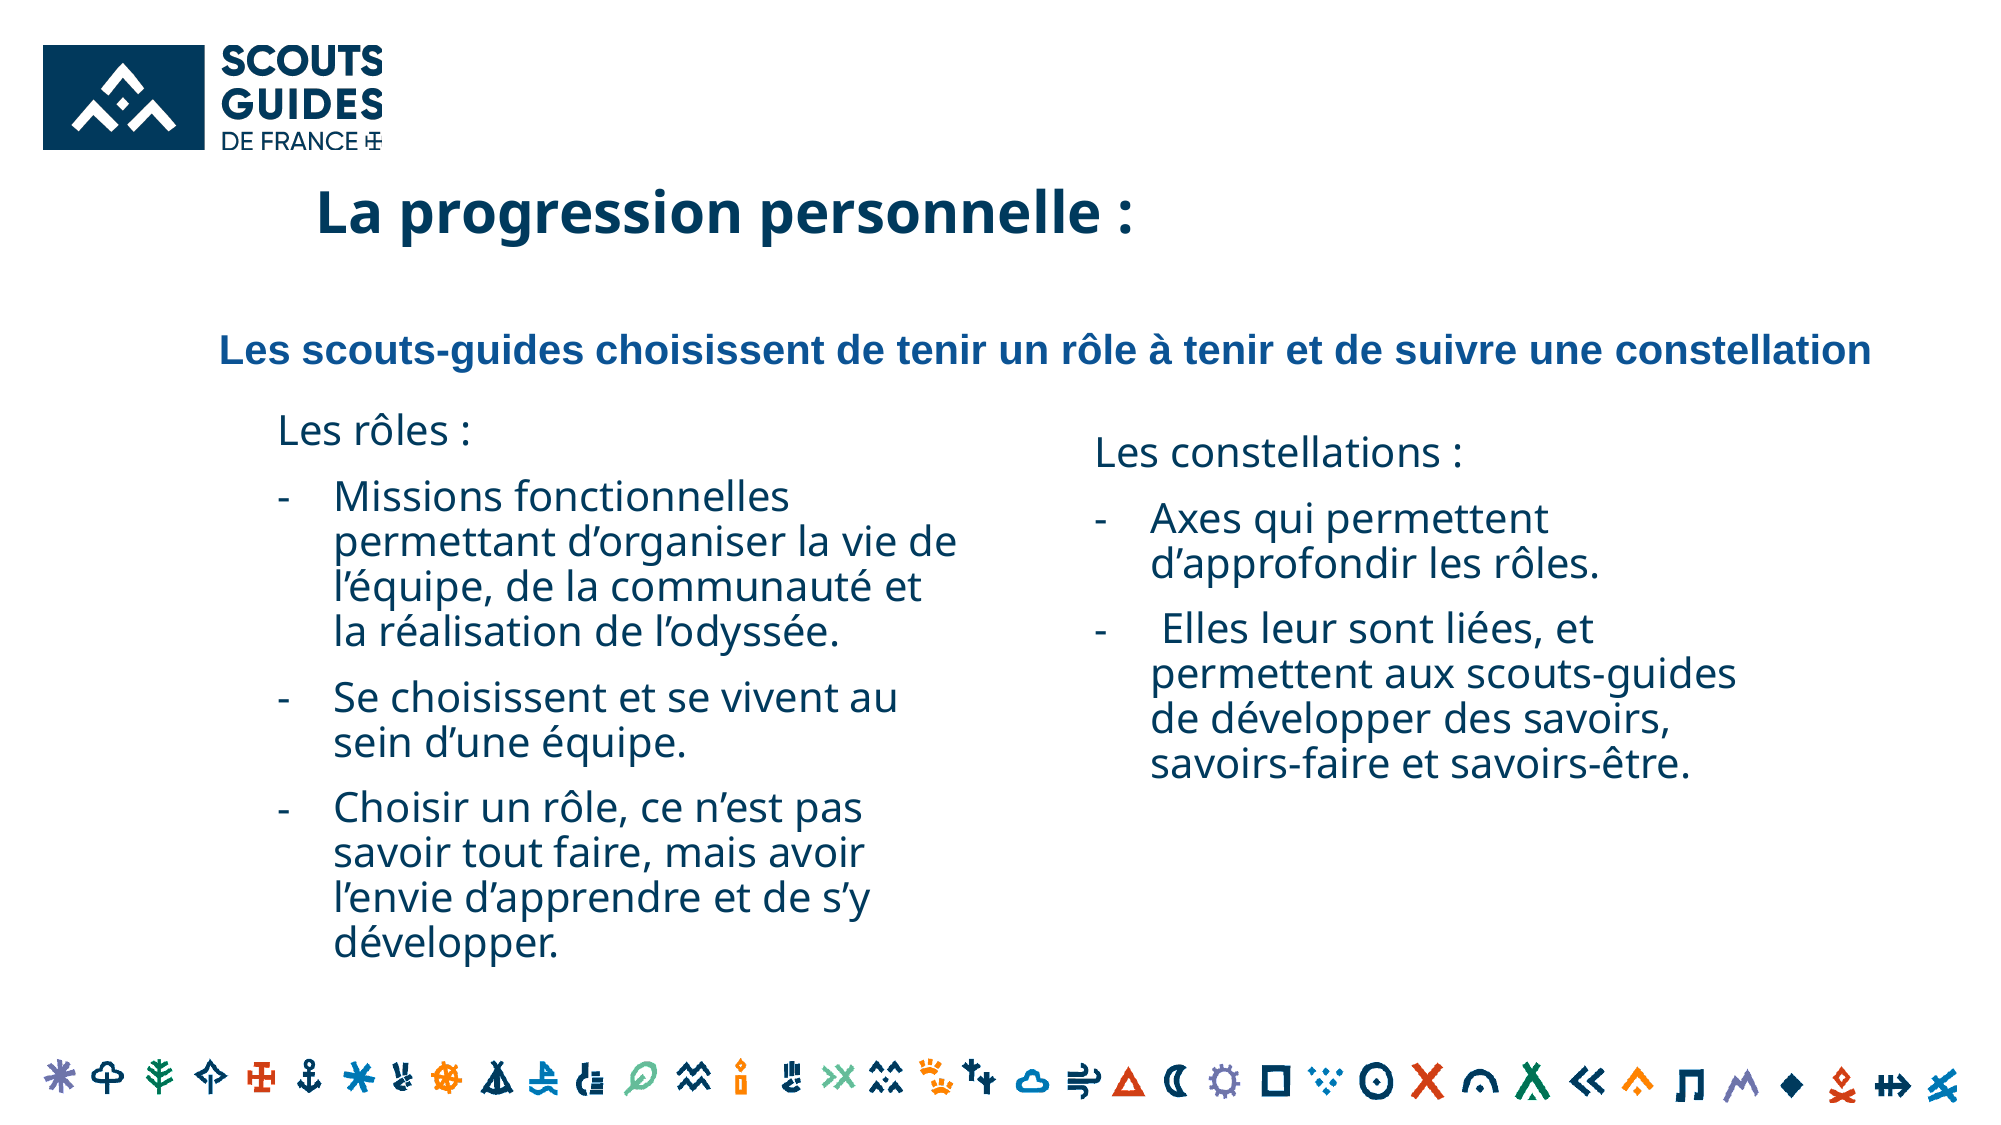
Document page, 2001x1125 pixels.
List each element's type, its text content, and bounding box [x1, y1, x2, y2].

picture [1945, 1075, 1957, 1087]
list Les constellations : Axes qui permettent d’approfondir les rôles. Elles leur sont liées, et permettent aux scouts-guides de développer des savoirs, savoirs-faire et savoirs-être. [1042, 423, 1776, 995]
picture [43, 45, 382, 150]
list Les rôles : Missions fonctionnelles permettant d’organiser la vie de l’équipe, de la communauté et la réalisation de l’odyssée. Se choisissent et se vivent au sein d’une équipe. Choisir un rôle, ce n’est pas savoir tout faire, mais avoir l’envie d’apprendre et de s’y développer. [224, 401, 980, 973]
title La progression personnelle : [300, 175, 1830, 273]
text_box Les scouts-guides choisissent de tenir un rôle à tenir et de suivre une constellation [203, 315, 1950, 381]
picture [43, 1058, 1957, 1103]
